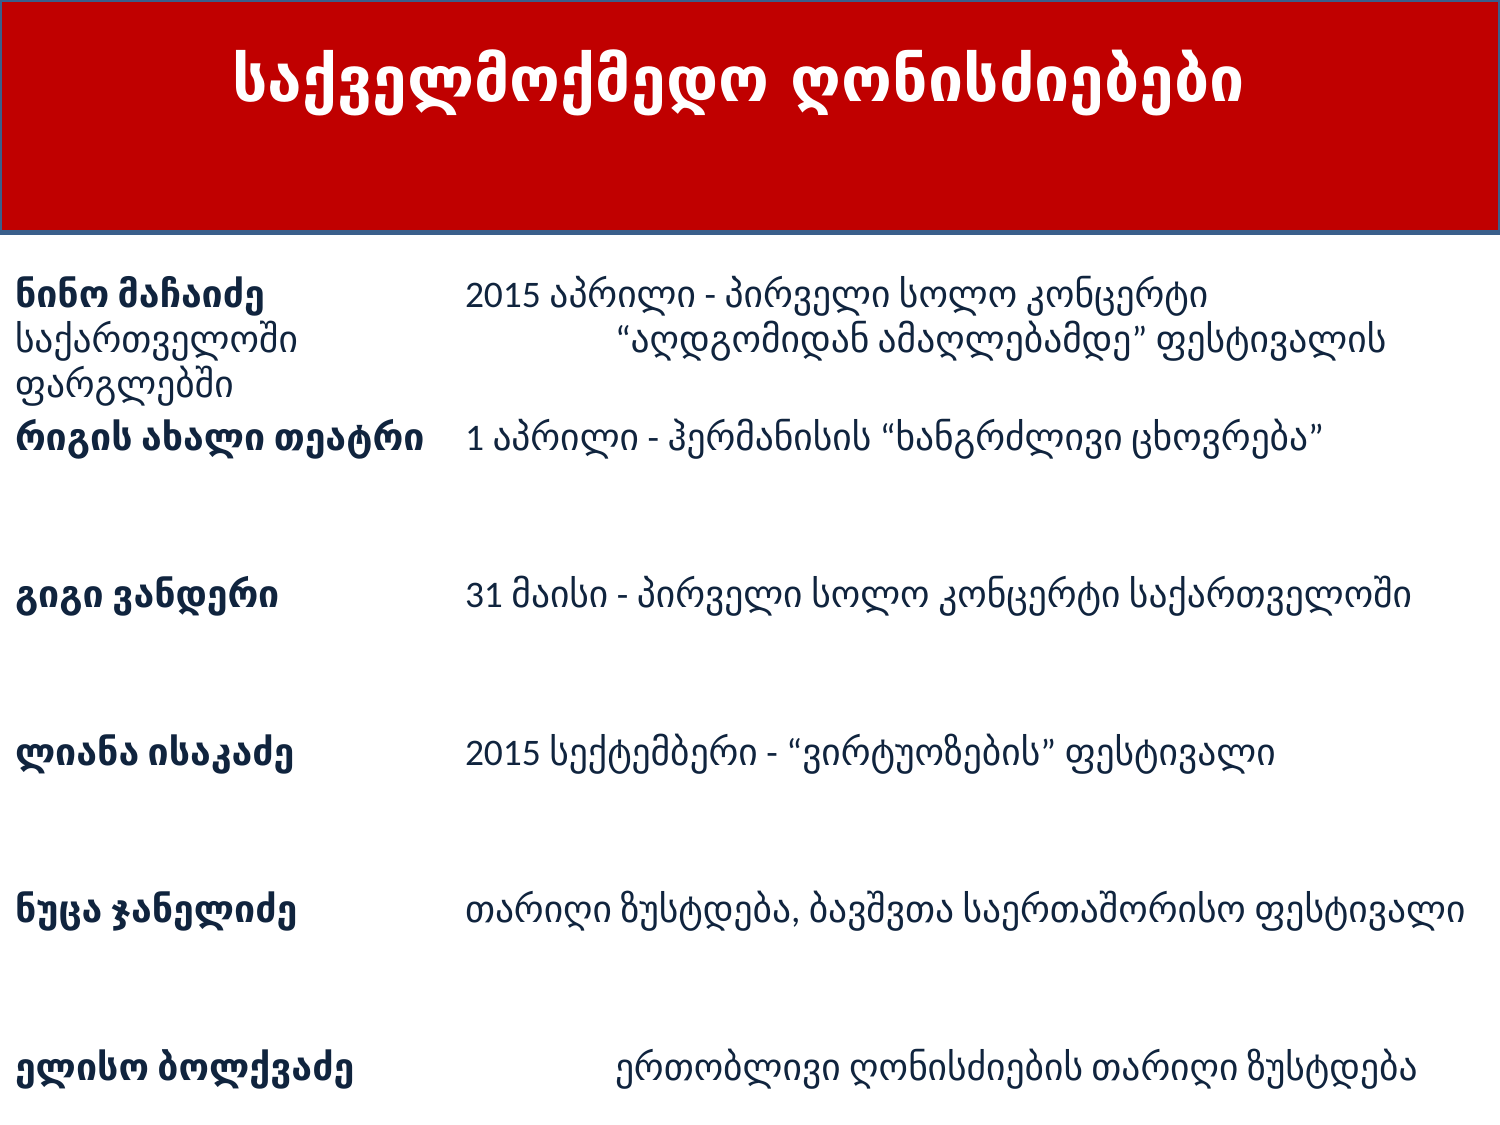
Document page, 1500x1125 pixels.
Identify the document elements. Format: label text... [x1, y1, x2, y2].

list ნინო მაჩაიძე 2015 აპრილი - პირველი სოლო კონცერტი საქართველოში “აღდგომიდან ამაღლებამდე” ფესტივალის ფარგლებში რიგის ახალი თეატრი 1 აპრილი - ჰერმანისის “ხანგრძლივი ცხოვრება” გიგი ვანდერი 31 მაისი - პირველი სოლო კონცერტი საქართველოში ლიანა ისაკაძე 2015 სექტემბერი - “ვირტუოზების” ფესტივალი ნუცა ჯანელიძე თარიღი ზუსტდება, ბავშვთა საერთაშორისო ფესტივალი ელისო ბოლქვაძე ერთობლივი ღონისძიების თარიღი ზუსტდება [0, 262, 1500, 1125]
title საქველმოქმედო ღონისძიებები [0, 0, 1500, 235]
